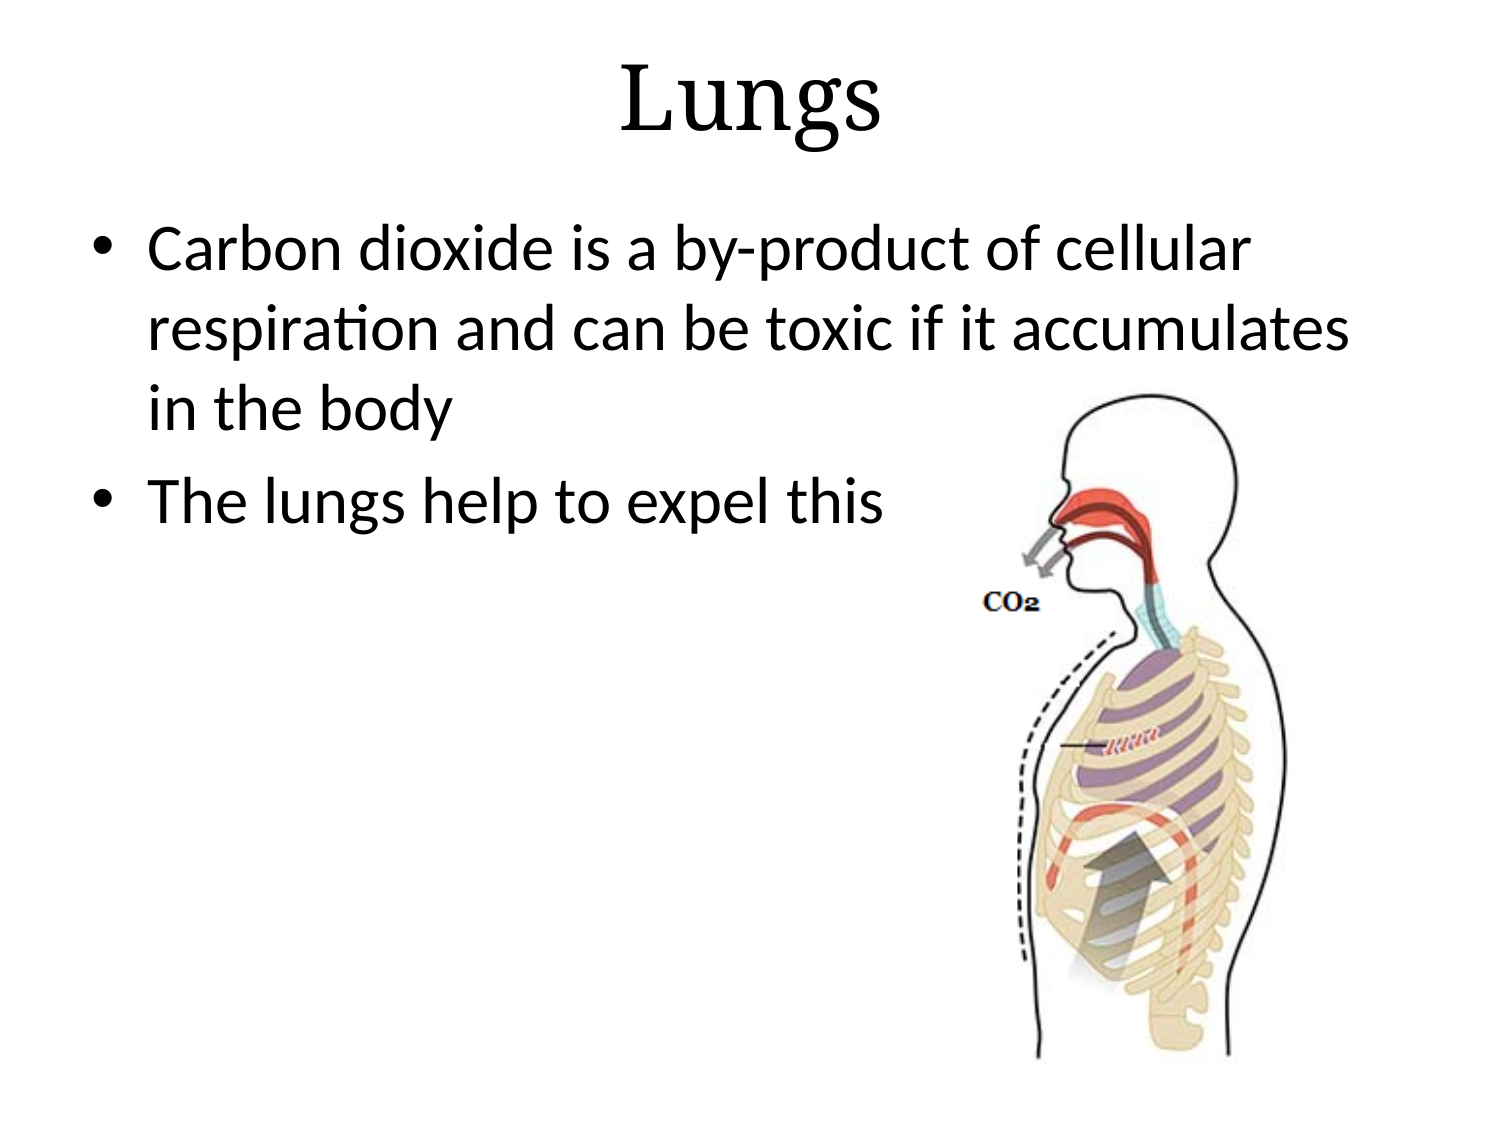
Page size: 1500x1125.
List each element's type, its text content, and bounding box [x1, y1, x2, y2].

list Carbon dioxide is a by-product of cellular respiration and can be toxic if it accumulates in the body The lungs help to expel this [76, 196, 1427, 939]
picture [950, 375, 1318, 1076]
title Lungs [76, 0, 1427, 188]
